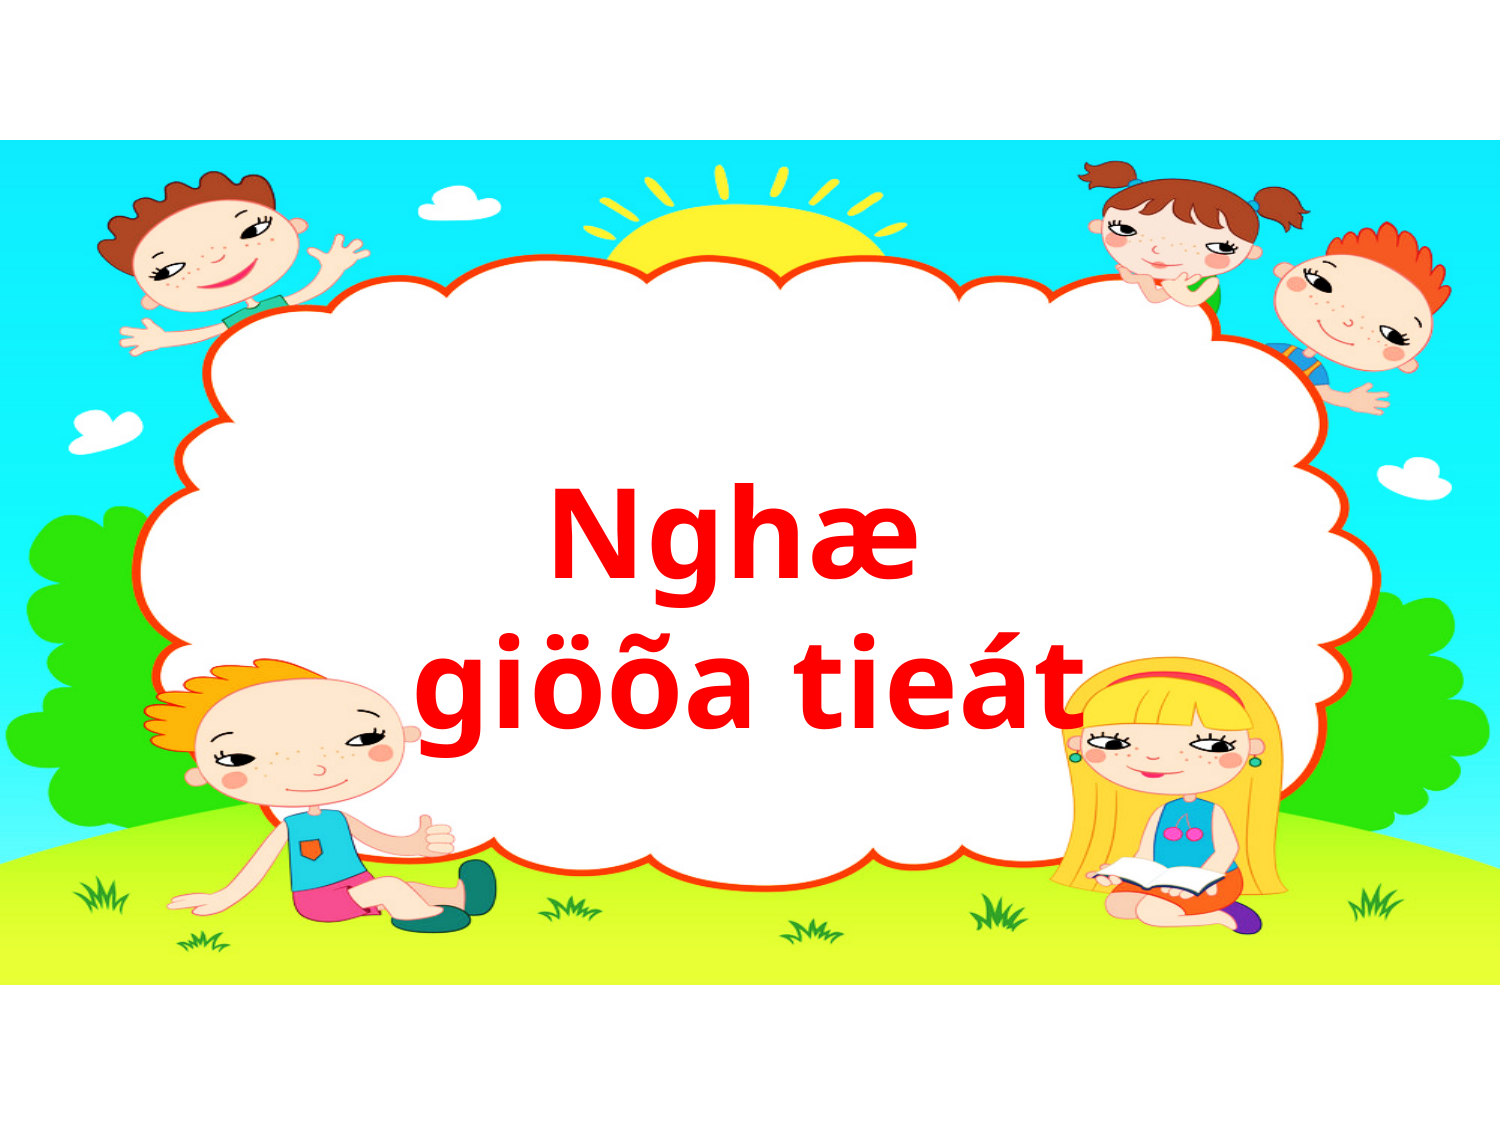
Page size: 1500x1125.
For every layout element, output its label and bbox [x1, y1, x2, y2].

picture [0, 140, 1500, 985]
